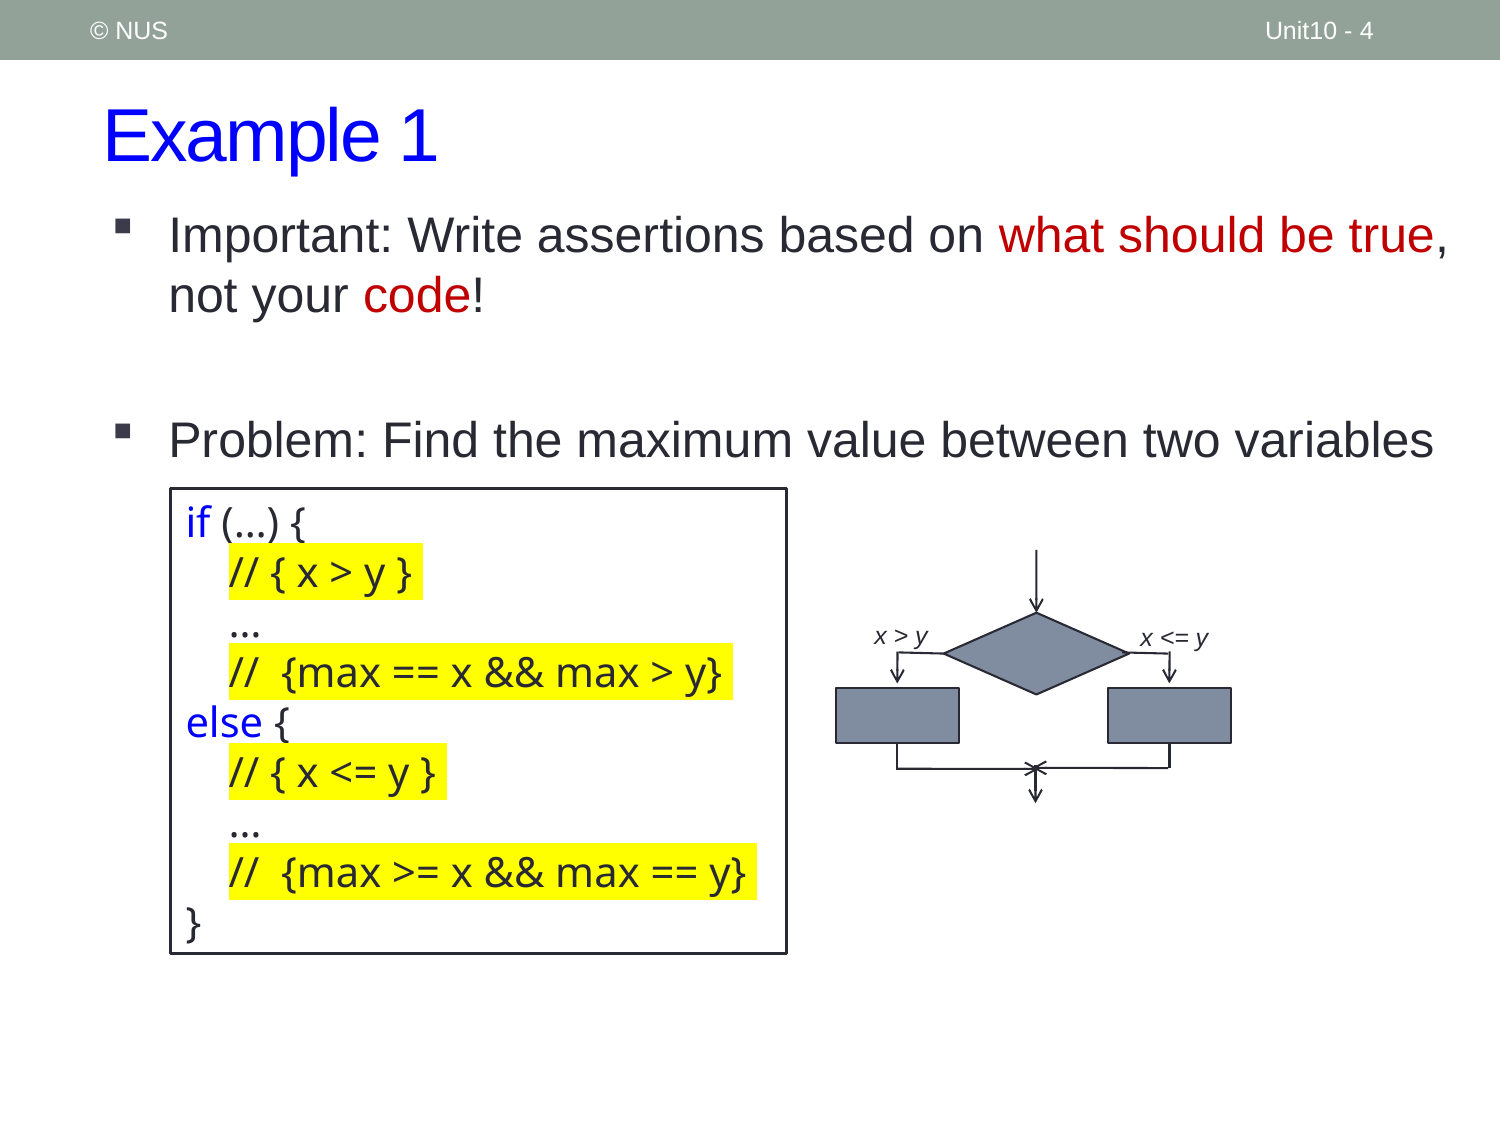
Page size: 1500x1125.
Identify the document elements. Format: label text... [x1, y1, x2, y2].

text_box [835, 550, 1232, 804]
slide_number Unit10 - 4 [1250, 3, 1425, 57]
title Example 1 [87, 62, 1463, 200]
list Important: Write assertions based on what should be true, not your code! Problem: Find the maximum value between two variables [96, 194, 1472, 1122]
text_box if (…) { // { x > y } … // {max == x && max > y} else { // { x <= y } … // {max >= x && max == y} } [168, 486, 789, 955]
slide_number © NUS [75, 3, 550, 57]
